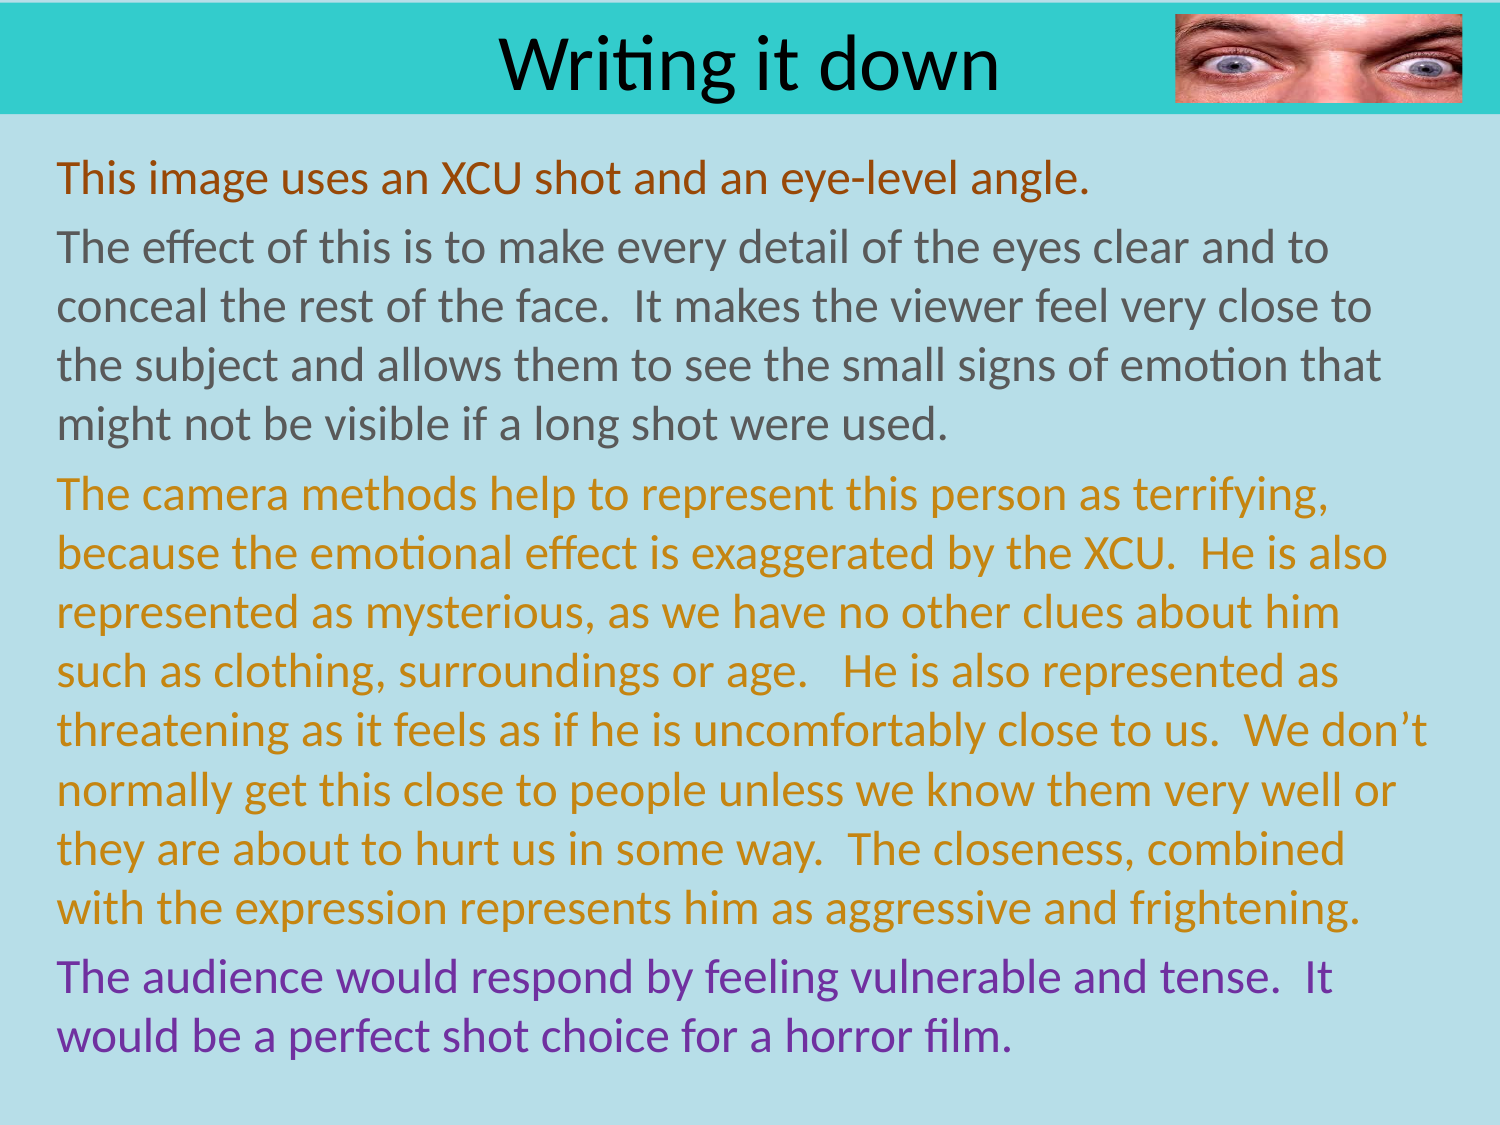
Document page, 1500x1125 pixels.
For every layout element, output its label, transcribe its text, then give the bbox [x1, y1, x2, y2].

text_box Writing it down [0, 2, 1500, 115]
picture [1174, 13, 1463, 103]
list This image uses an XCU shot and an eye-level angle. The effect of this is to make every detail of the eyes clear and to conceal the rest of the face. It makes the viewer feel very close to the subject and allows them to see the small signs of emotion that might not be visible if a long shot were used. The camera methods help to represent this person as terrifying, because the emotional effect is exaggerated by the XCU. He is also represented as mysterious, as we have no other clues about him such as clothing, surroundings or age. He is also represented as threatening as it feels as if he is uncomfortably close to us. We don’t normally get this close to people unless we know them very well or they are about to hurt us in some way. The closeness, combined with the expression represents him as aggressive and frightening. The audience would respond by feeling vulnerable and tense. It would be a perfect shot choice for a horror film. [41, 137, 1459, 1125]
